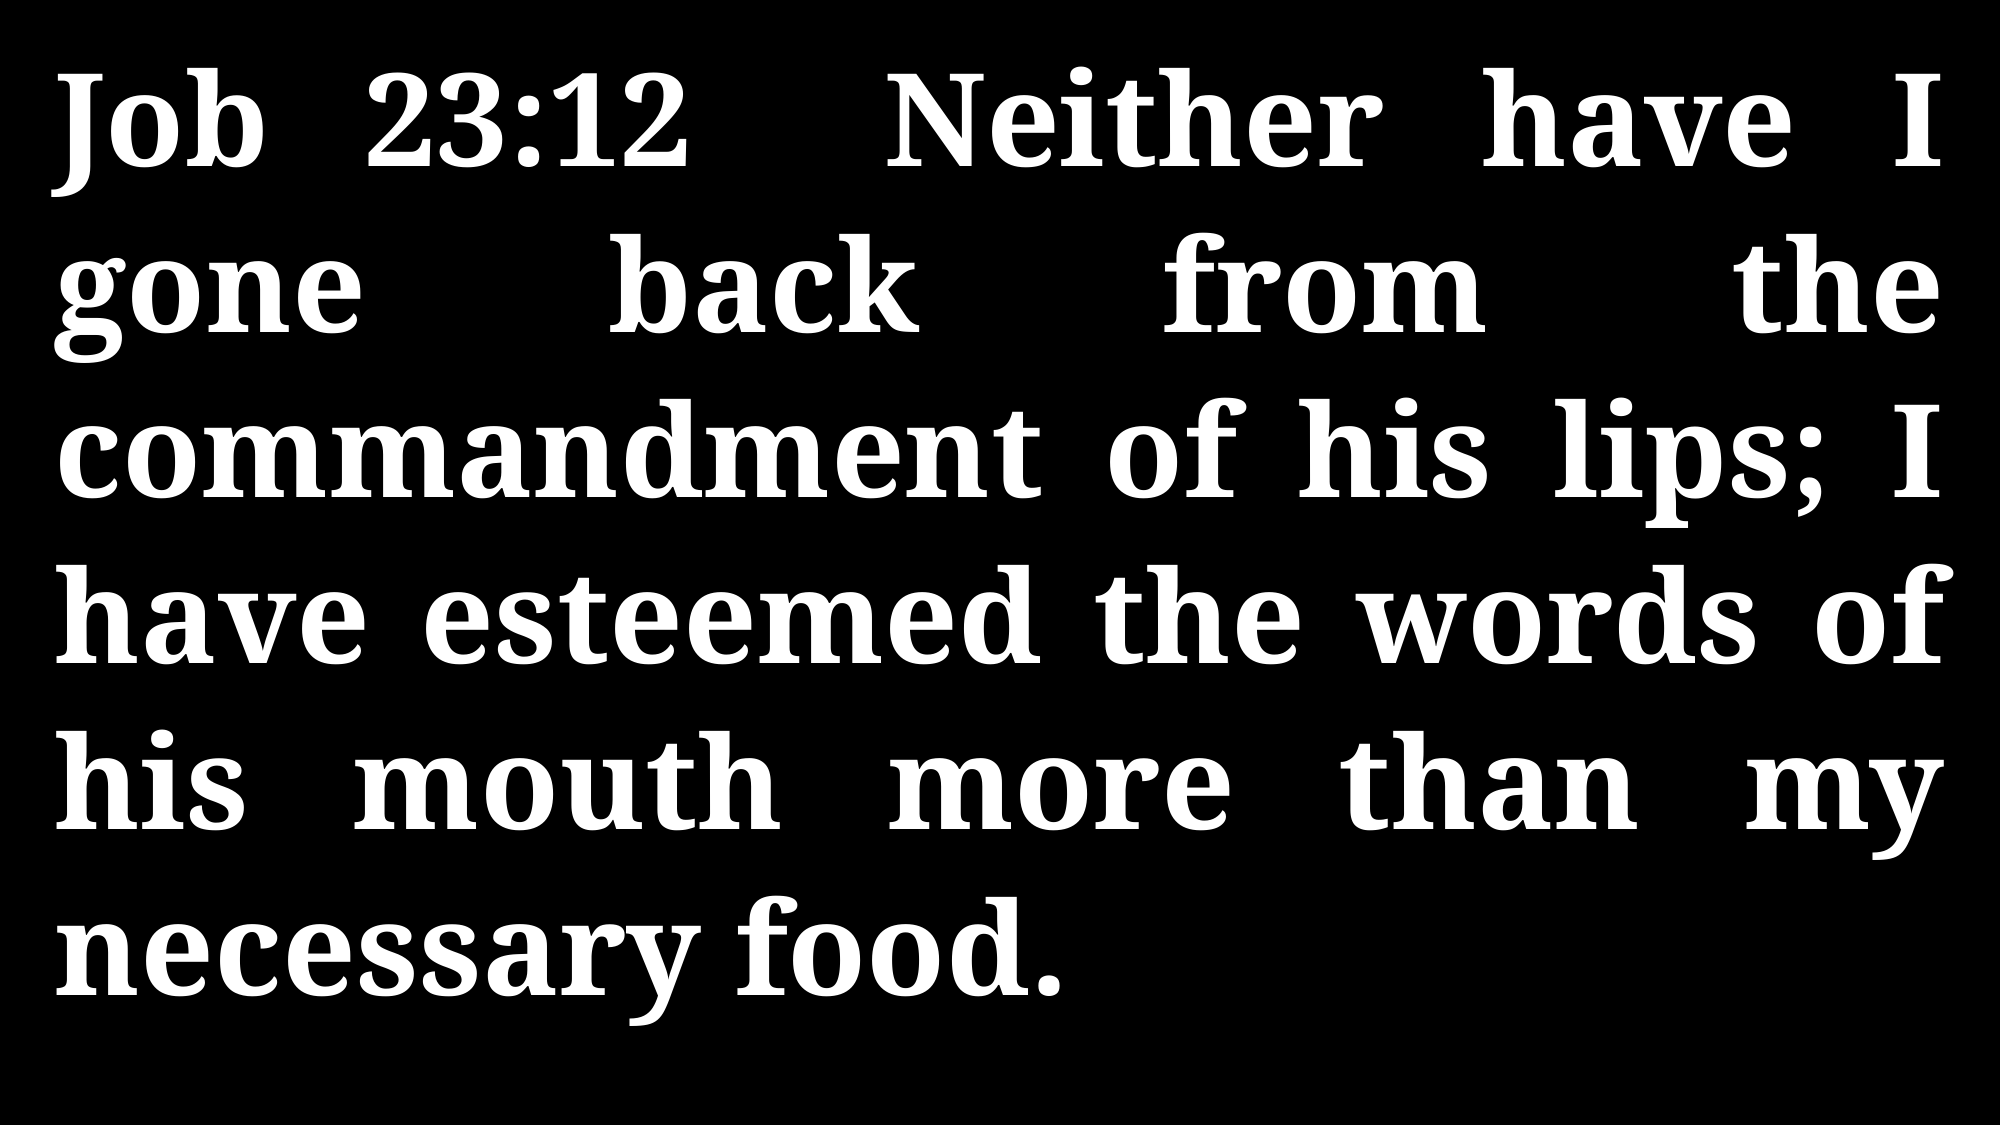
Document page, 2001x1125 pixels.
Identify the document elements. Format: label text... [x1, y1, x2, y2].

text_box Job 23:12 Neither have I gone back from the commandment of his lips; I have esteemed the words of his mouth more than my necessary food. [39, 19, 1961, 1029]
